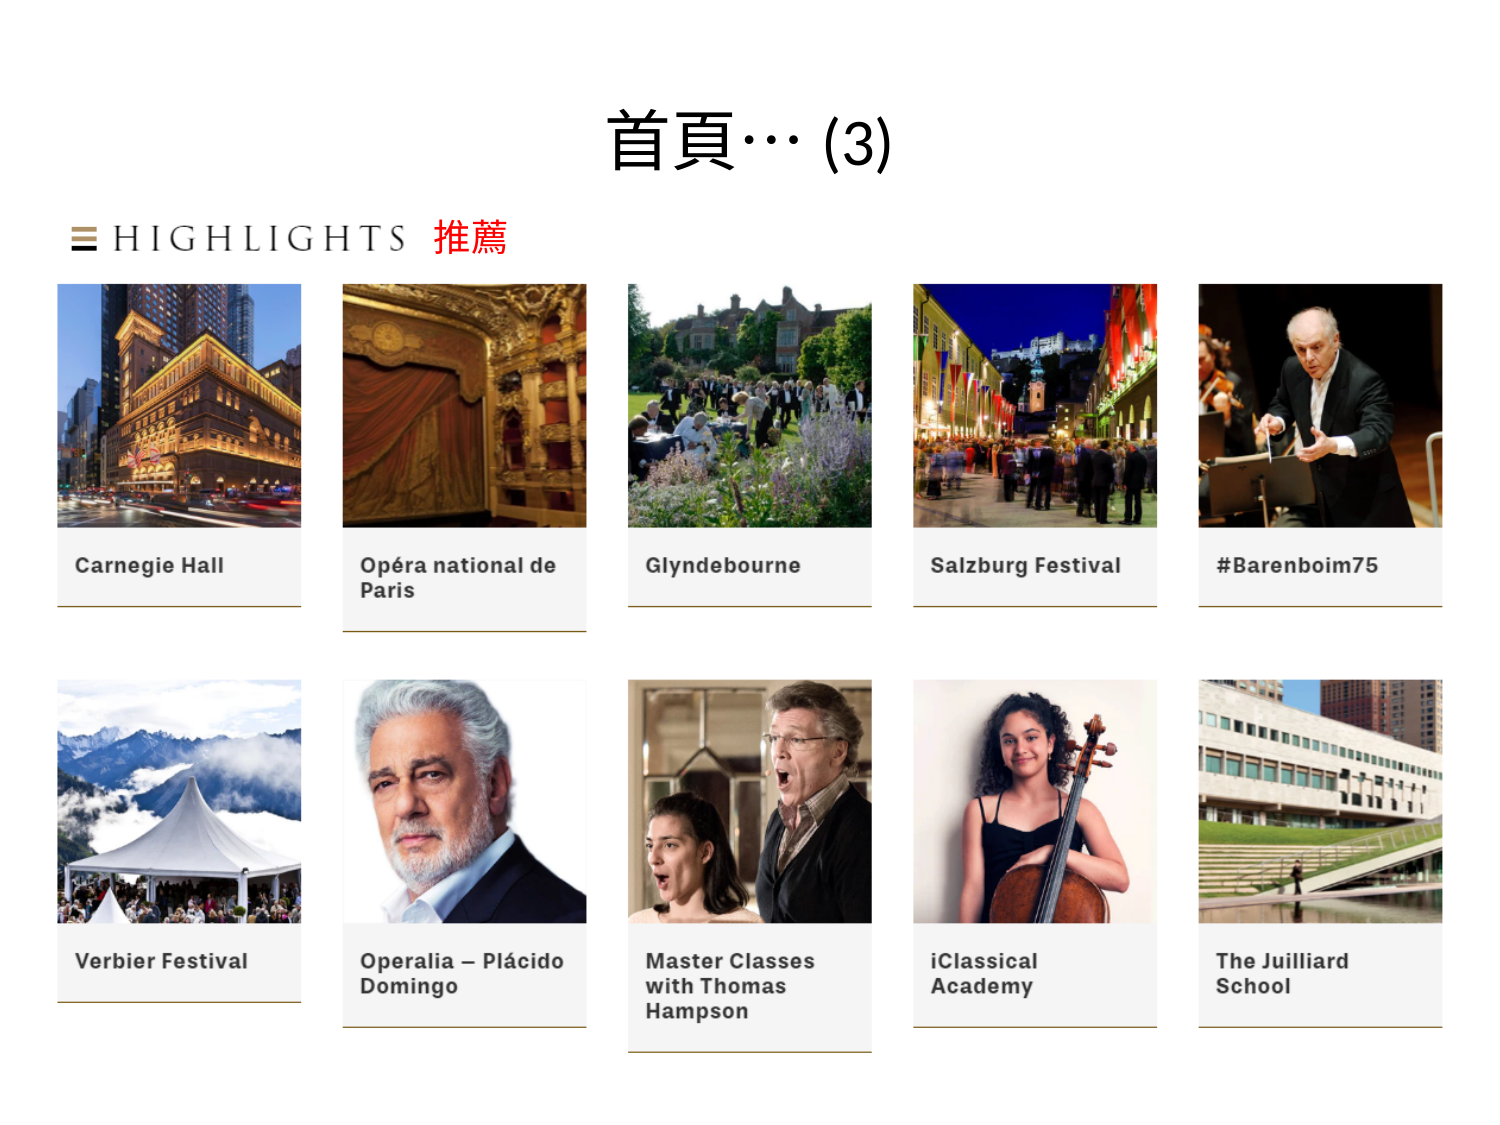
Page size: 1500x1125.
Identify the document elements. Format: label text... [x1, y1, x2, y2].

title 首頁…(3) [75, 45, 1425, 206]
picture [29, 207, 1471, 1066]
